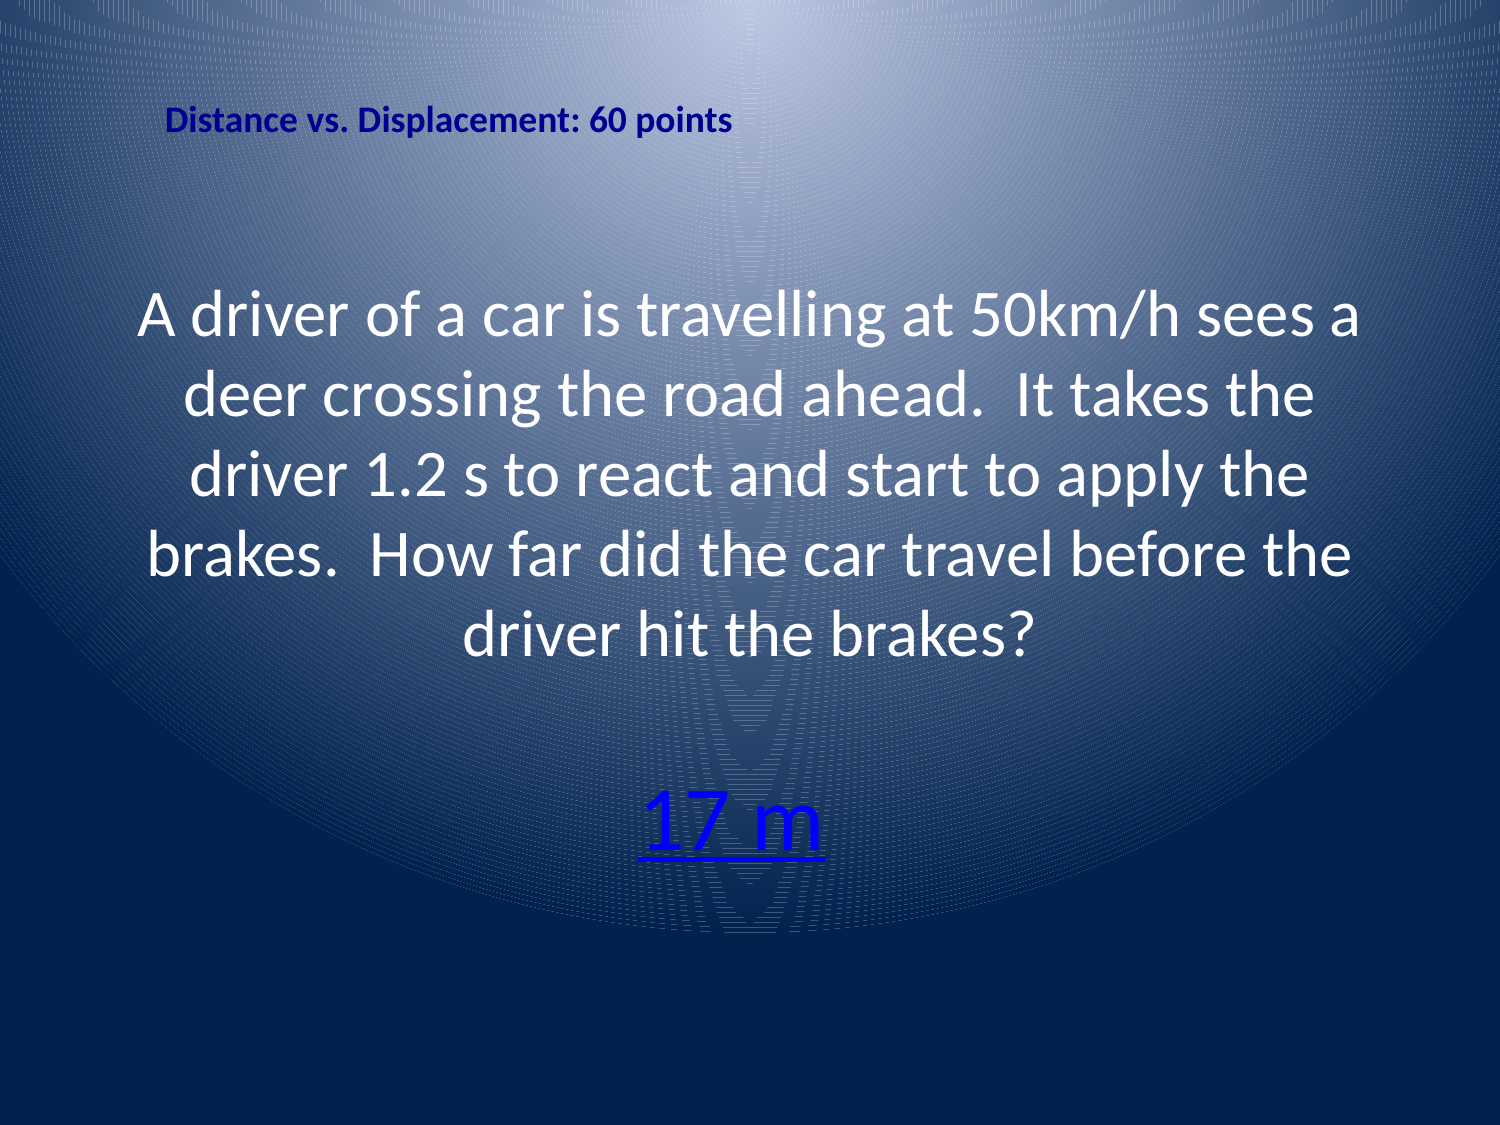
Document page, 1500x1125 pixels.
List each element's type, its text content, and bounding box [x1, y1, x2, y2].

title A driver of a car is travelling at 50km/h sees a deer crossing the road ahead. It takes the driver 1.2 s to react and start to apply the brakes. How far did the car travel before the driver hit the brakes? [112, 349, 1388, 591]
text_box Distance vs. Displacement: 60 points [149, 87, 763, 148]
subtitle 17 m [206, 751, 1257, 1039]
